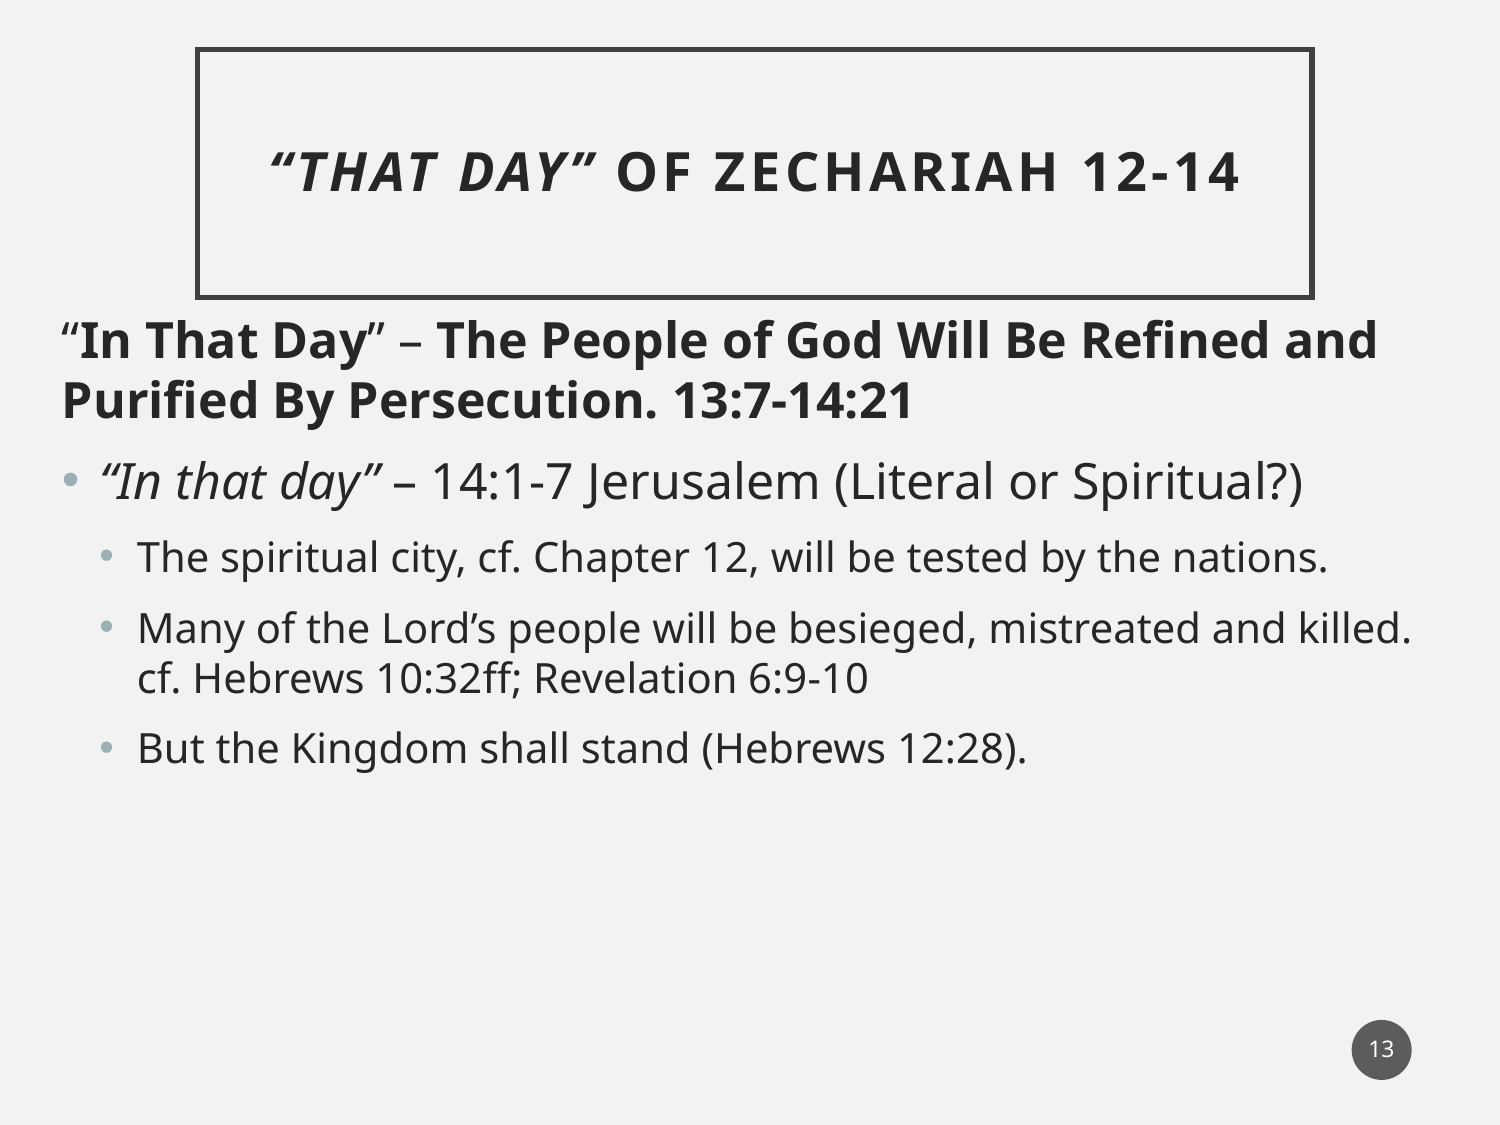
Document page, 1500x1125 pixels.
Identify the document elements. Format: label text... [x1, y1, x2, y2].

title “That Day” Of Zechariah 12-14 [195, 47, 1315, 300]
list “In That Day” – The People of God Will Be Refined and Purified By Persecution. 13:7-14:21 “In that day” – 14:1-7 Jerusalem (Literal or Spiritual?) The spiritual city, cf. Chapter 12, will be tested by the nations. Many of the Lord’s people will be besieged, mistreated and killed. cf. Hebrews 10:32ff; Revelation 6:9-10 But the Kingdom shall stand (Hebrews 12:28). [46, 301, 1463, 954]
slide_number 13 [1351, 1019, 1412, 1080]
